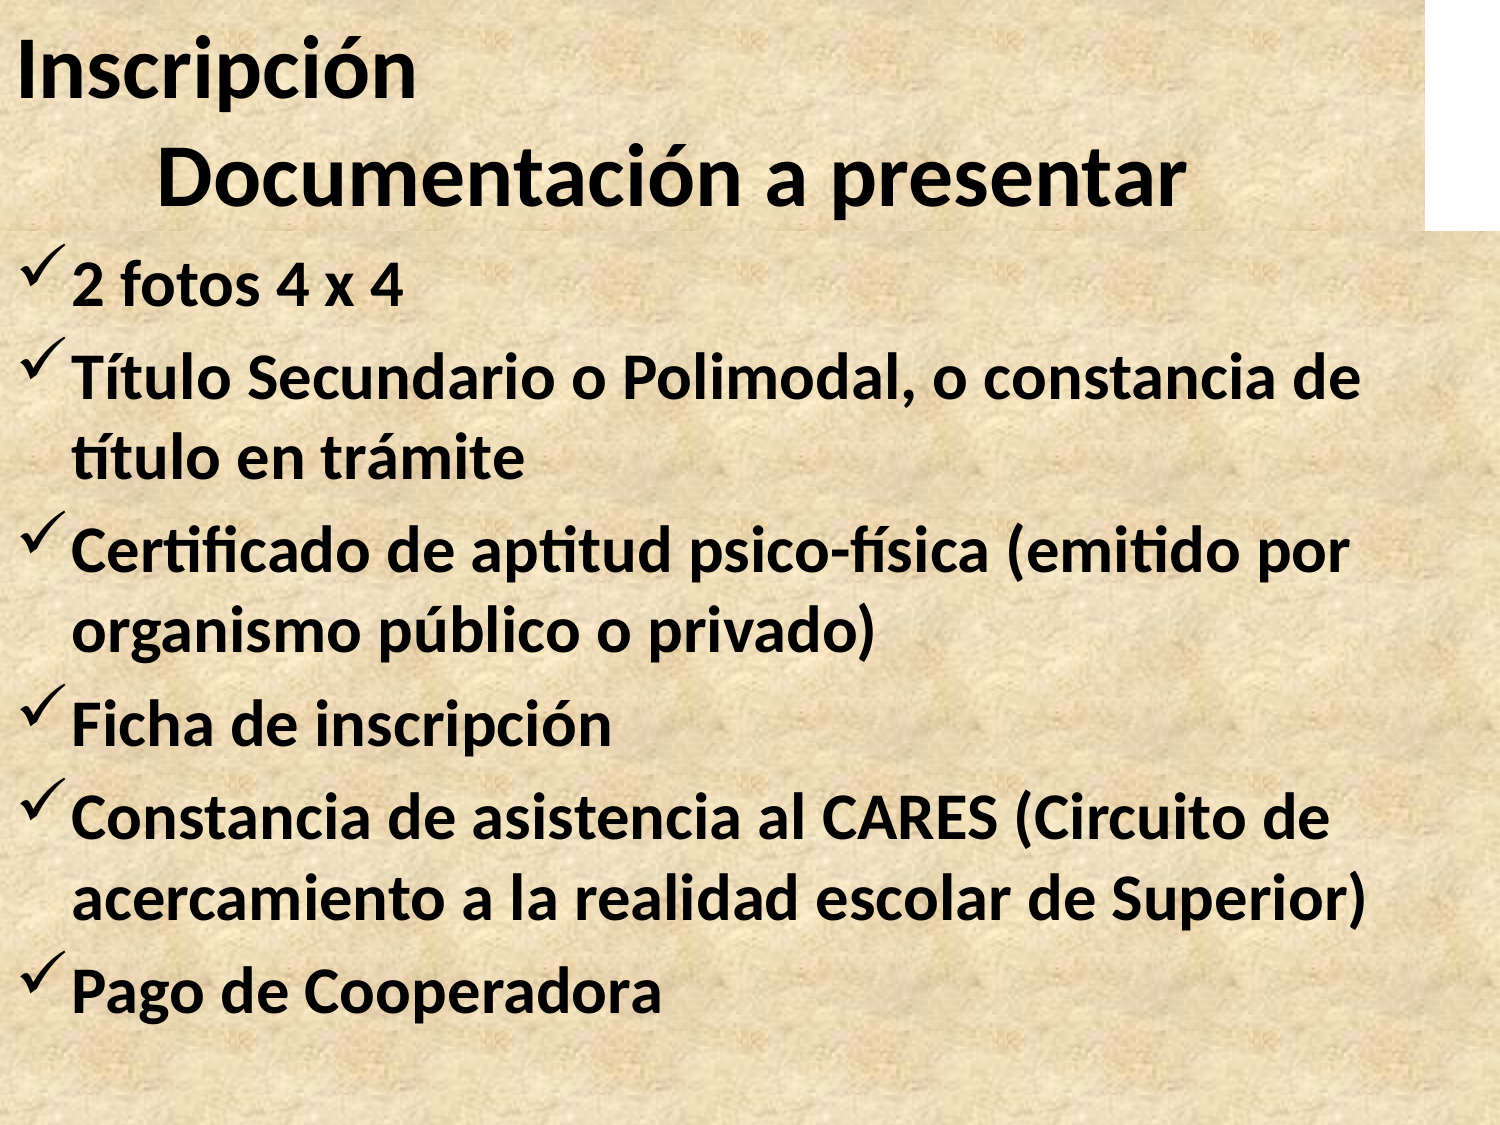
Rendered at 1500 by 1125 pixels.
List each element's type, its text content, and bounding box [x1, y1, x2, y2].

title Inscripción Documentación a presentar [0, 0, 1425, 231]
list 2 fotos 4 x 4 Título Secundario o Polimodal, o constancia de título en trámite Certificado de aptitud psico-física (emitido por organismo público o privado) Ficha de inscripción Constancia de asistencia al CARES (Circuito de acercamiento a la realidad escolar de Superior) Pago de Cooperadora [0, 231, 1500, 1125]
